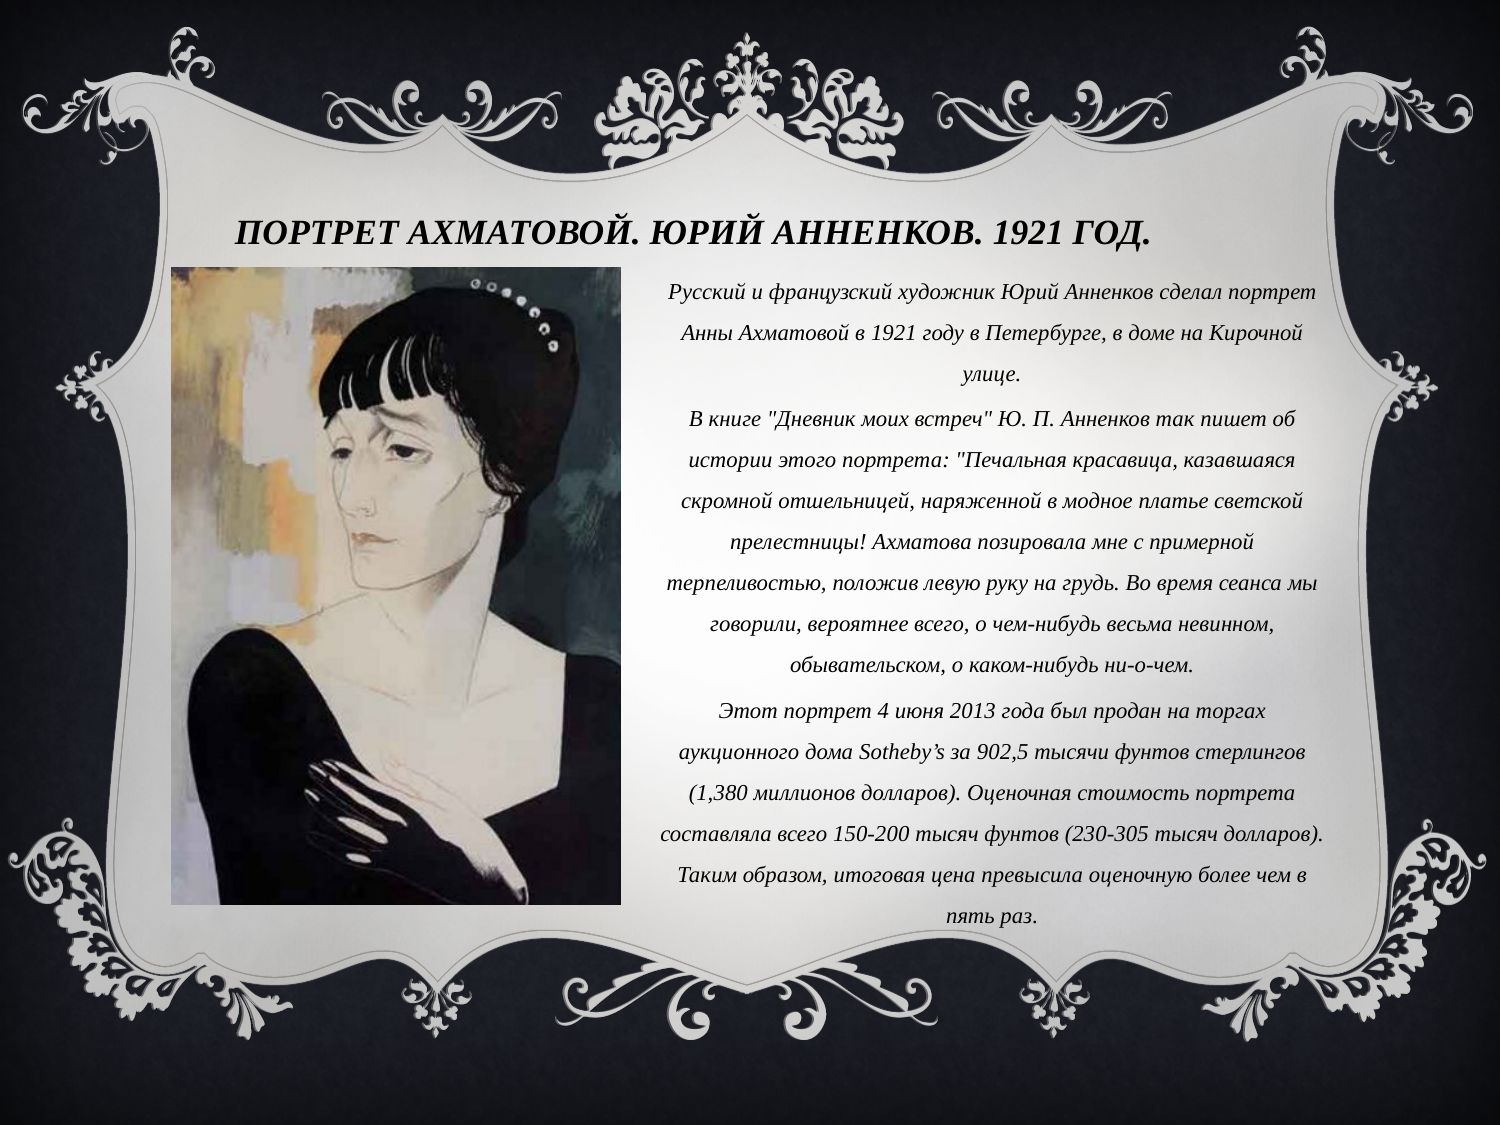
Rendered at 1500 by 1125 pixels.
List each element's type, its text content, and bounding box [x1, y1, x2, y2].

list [170, 266, 621, 906]
list Русский и французский художник Юрий Анненков сделал портрет Анны Ахматовой в 1921 году в Петербурге, в доме на Кирочной улице. В книге "Дневник моих встреч" Ю. П. Анненков так пишет об истории этого портрета: "Печальная красавица, казавшаяся скромной отшельницей, наряженной в модное платье светской прелестницы! Ахматова позировала мне с примерной терпеливостью, положив левую руку на грудь. Во время сеанса мы говорили, вероятнее всего, о чем-нибудь весьма невинном, обывательском, о каком-нибудь ни-о-чем. Этот портрет 4 июня 2013 года был продан на торгах аукционного дома Sotheby’s за 902,5 тысячи фунтов стерлингов (1,380 миллионов долларов). Оценочная стоимость портрета составляла всего 150-200 тысяч фунтов (230-305 тысяч долларов). Таким образом, итоговая цена превысила оценочную более чем в пять раз. [643, 255, 1341, 941]
title Портрет Ахматовой. Юрий Анненков. 1921 год. [135, 160, 1252, 260]
picture [0, 0, 1500, 1125]
